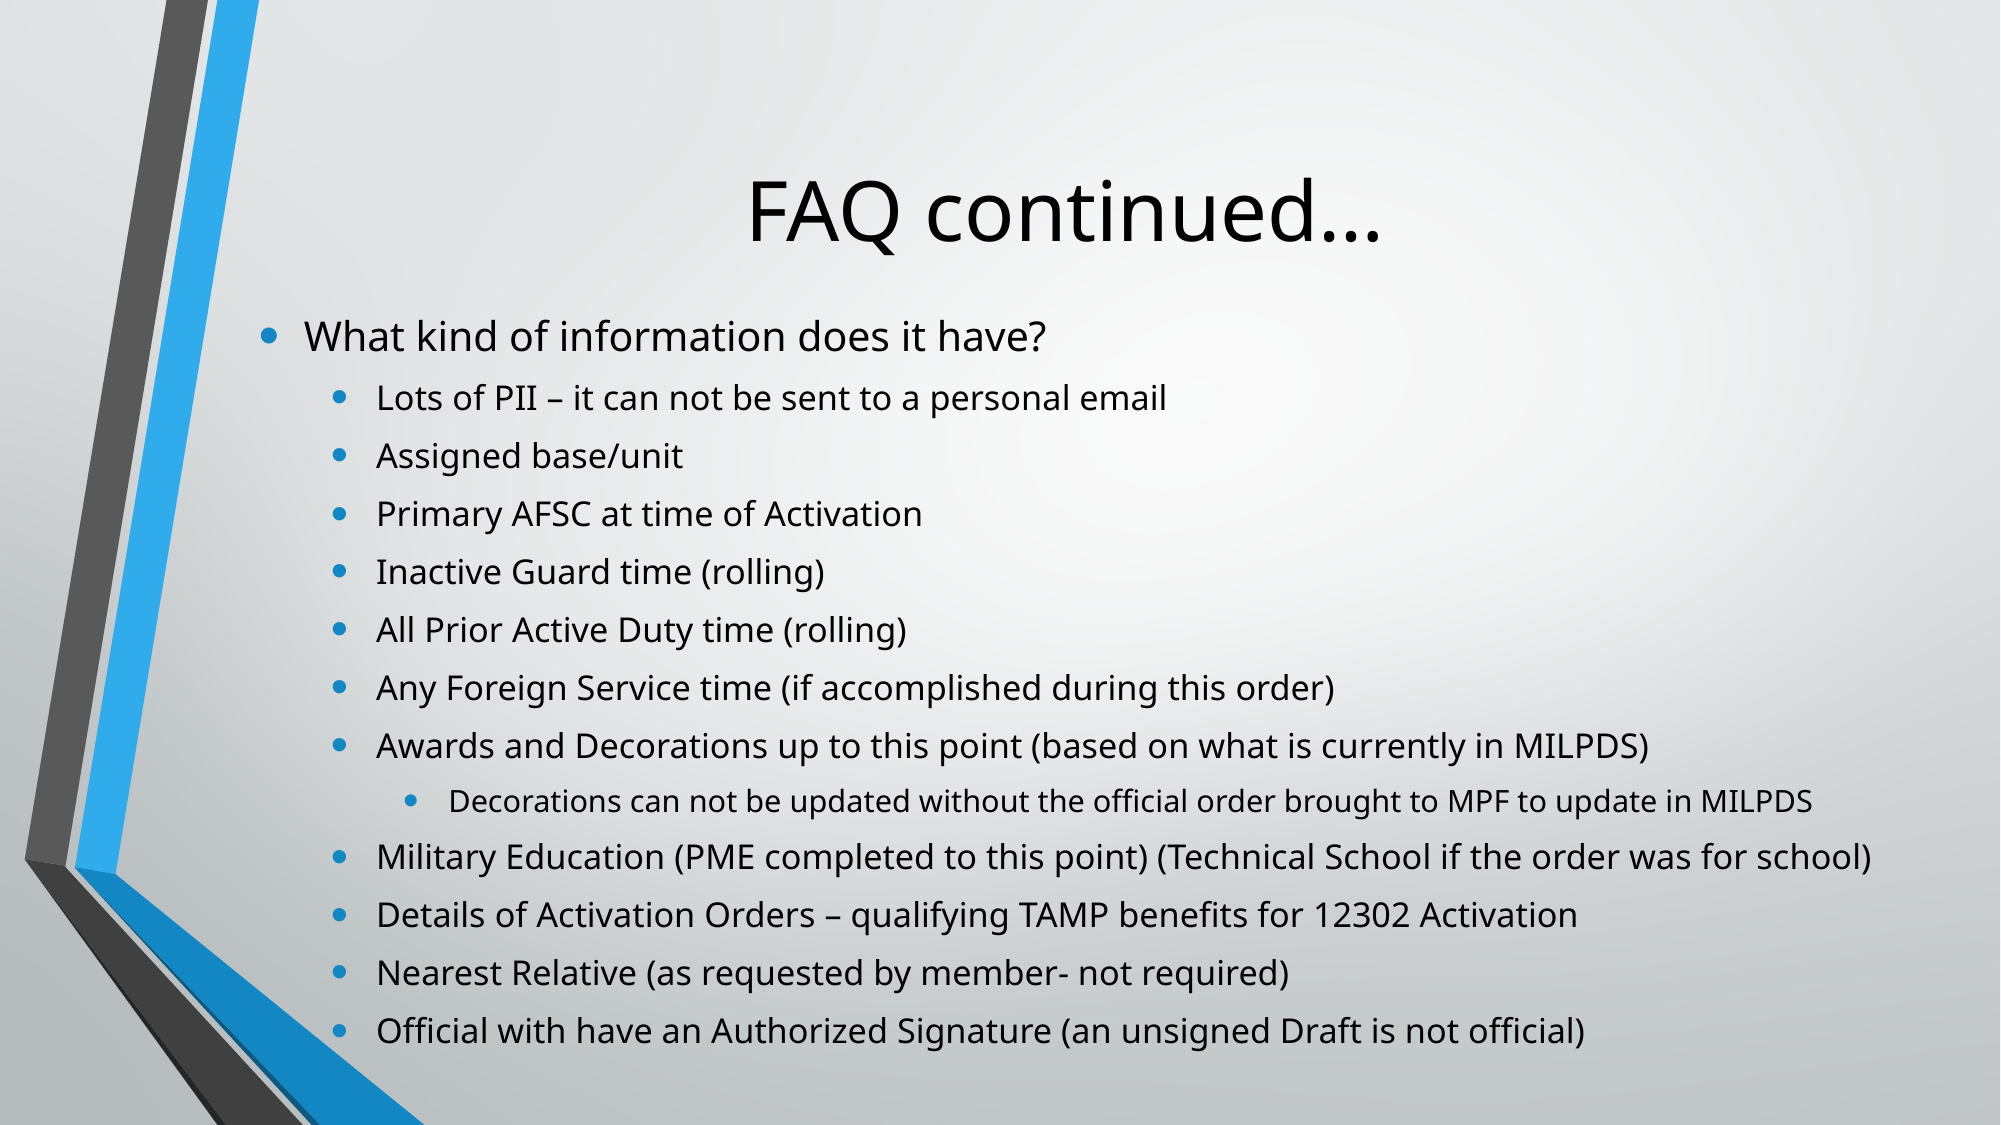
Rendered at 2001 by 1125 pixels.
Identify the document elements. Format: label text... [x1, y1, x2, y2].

title FAQ continued… [243, 112, 1887, 302]
list What kind of information does it have? Lots of PII – it can not be sent to a personal email Assigned base/unit Primary AFSC at time of Activation Inactive Guard time (rolling) All Prior Active Duty time (rolling) Any Foreign Service time (if accomplished during this order) Awards and Decorations up to this point (based on what is currently in MILPDS) Decorations can not be updated without the official order brought to MPF to update in MILPDS Military Education (PME completed to this point) (Technical School if the order was for school) Details of Activation Orders – qualifying TAMP benefits for 12302 Activation Nearest Relative (as requested by member- not required) Official with have an Authorized Signature (an unsigned Draft is not official) [243, 302, 1887, 1084]
